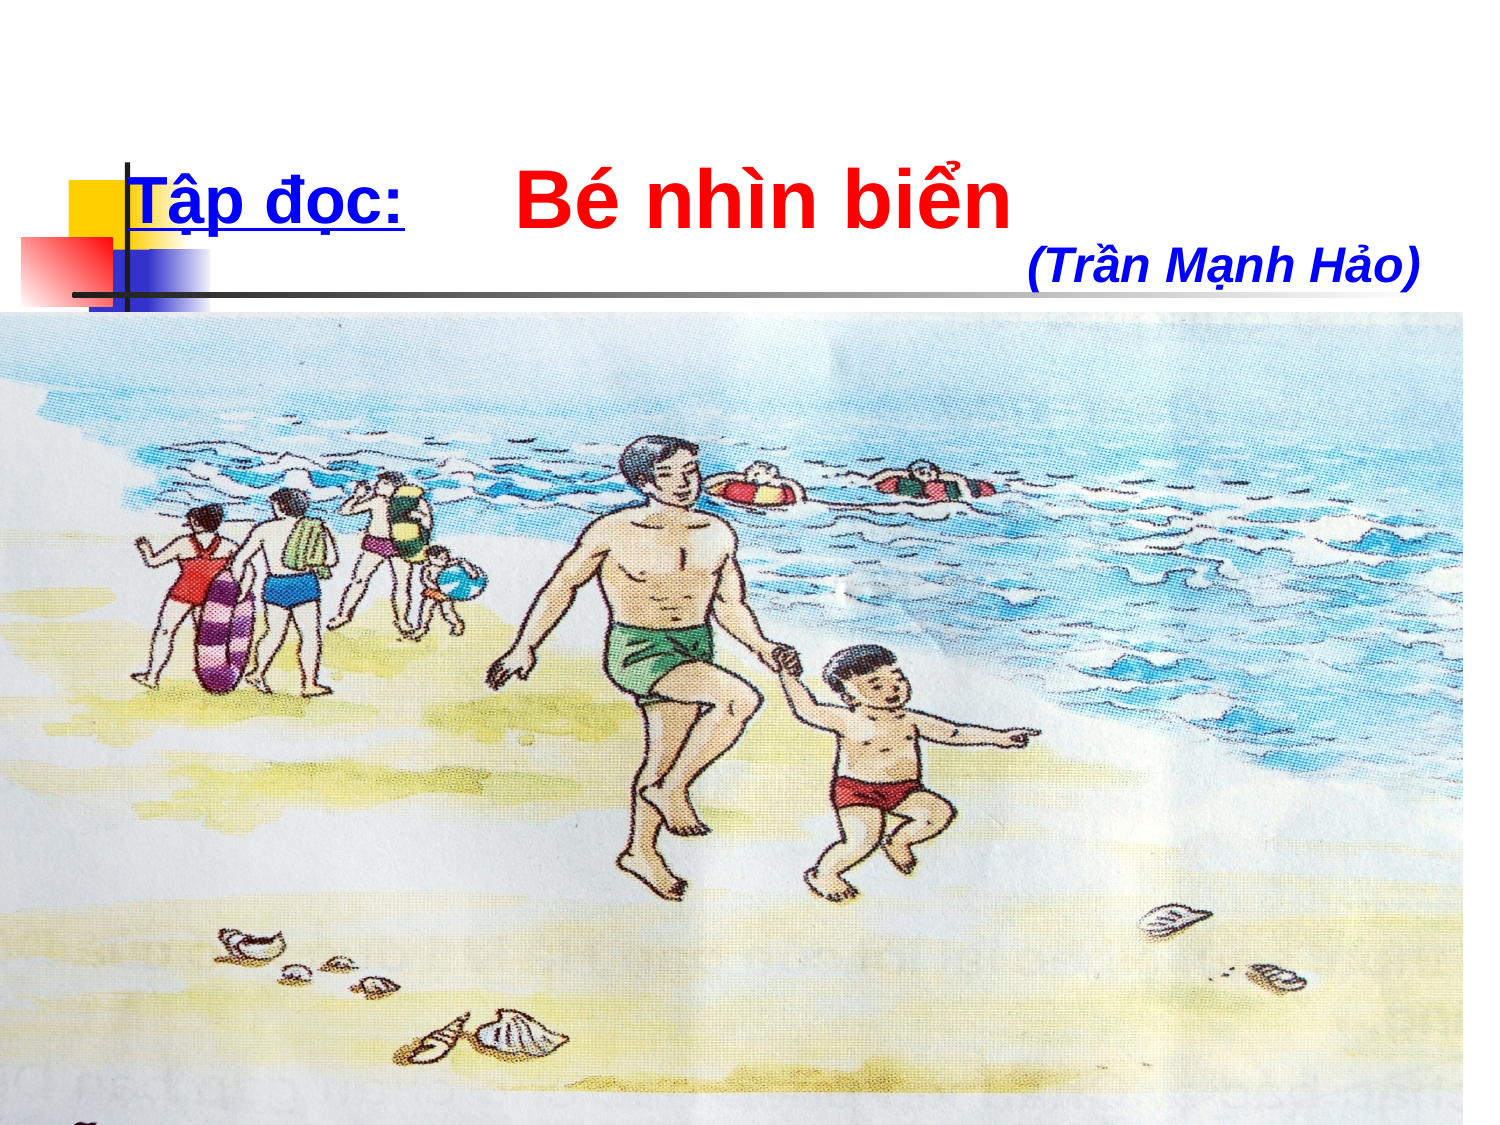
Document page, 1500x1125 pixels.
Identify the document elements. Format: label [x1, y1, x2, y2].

text_box [112, 137, 1451, 301]
picture [0, 312, 1463, 1125]
